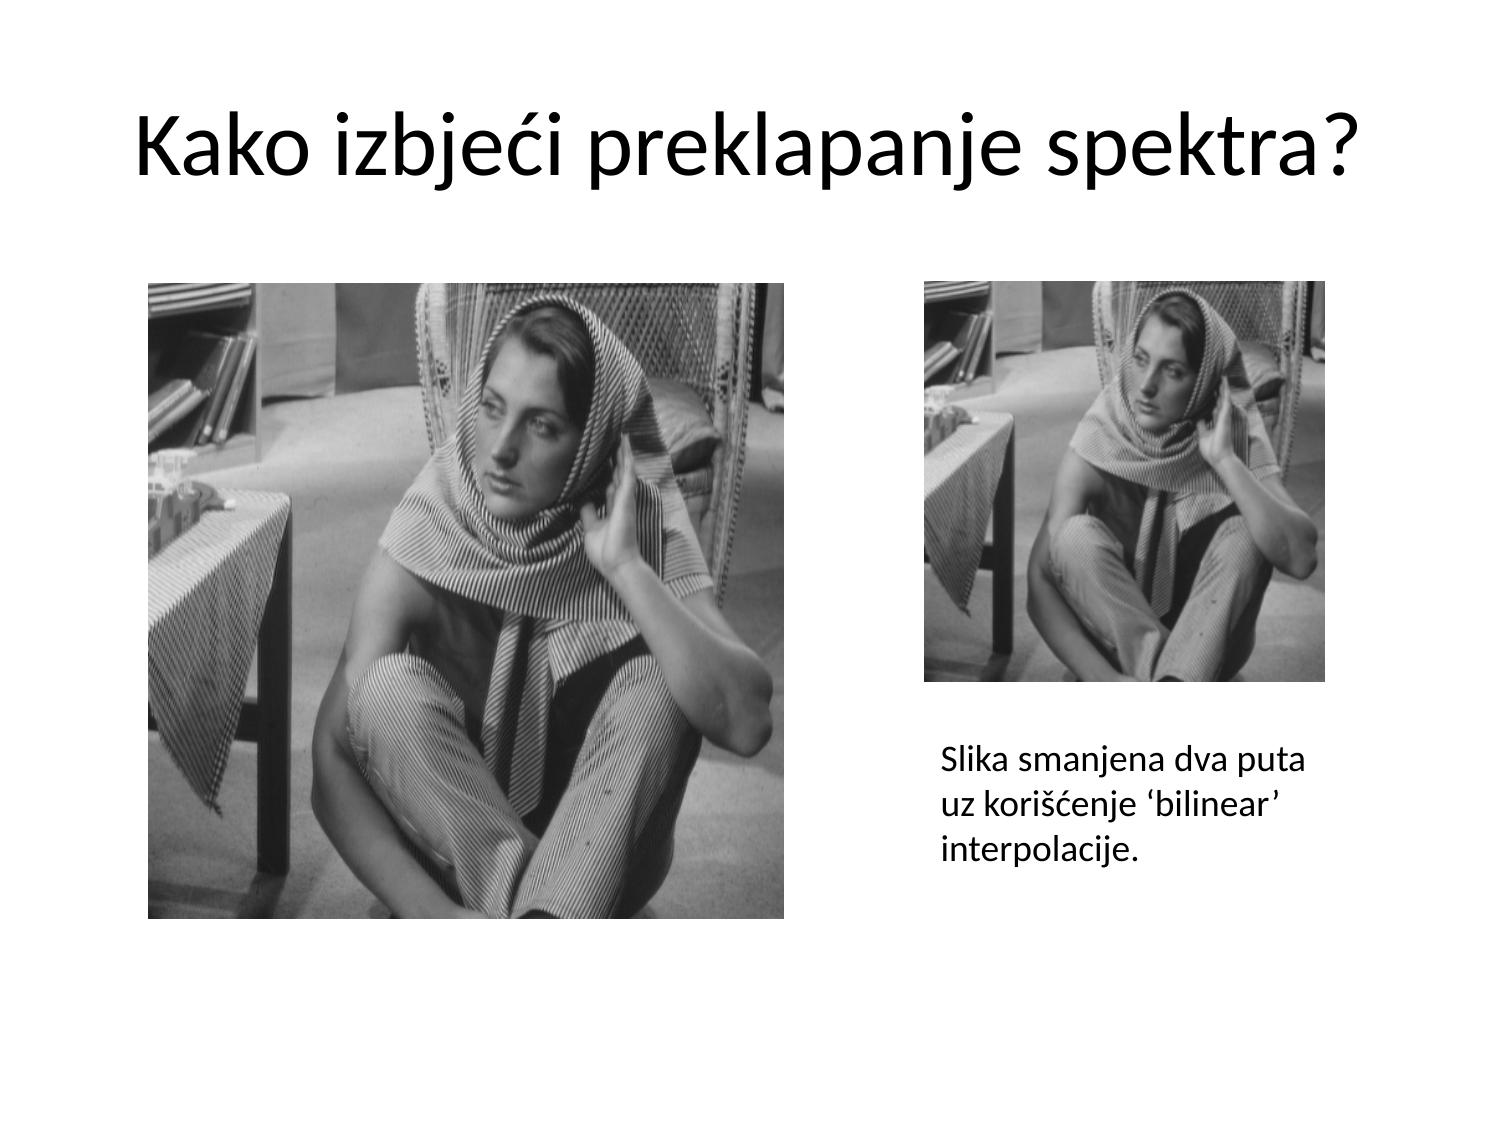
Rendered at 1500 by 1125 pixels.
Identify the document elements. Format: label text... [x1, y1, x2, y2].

text_box Slika smanjena dva puta uz korišćenje ‘bilinear’ interpolacije. [925, 778, 1325, 877]
title Kako izbjeći preklapanje spektra? [75, 45, 1425, 233]
picture [46, 234, 1454, 989]
